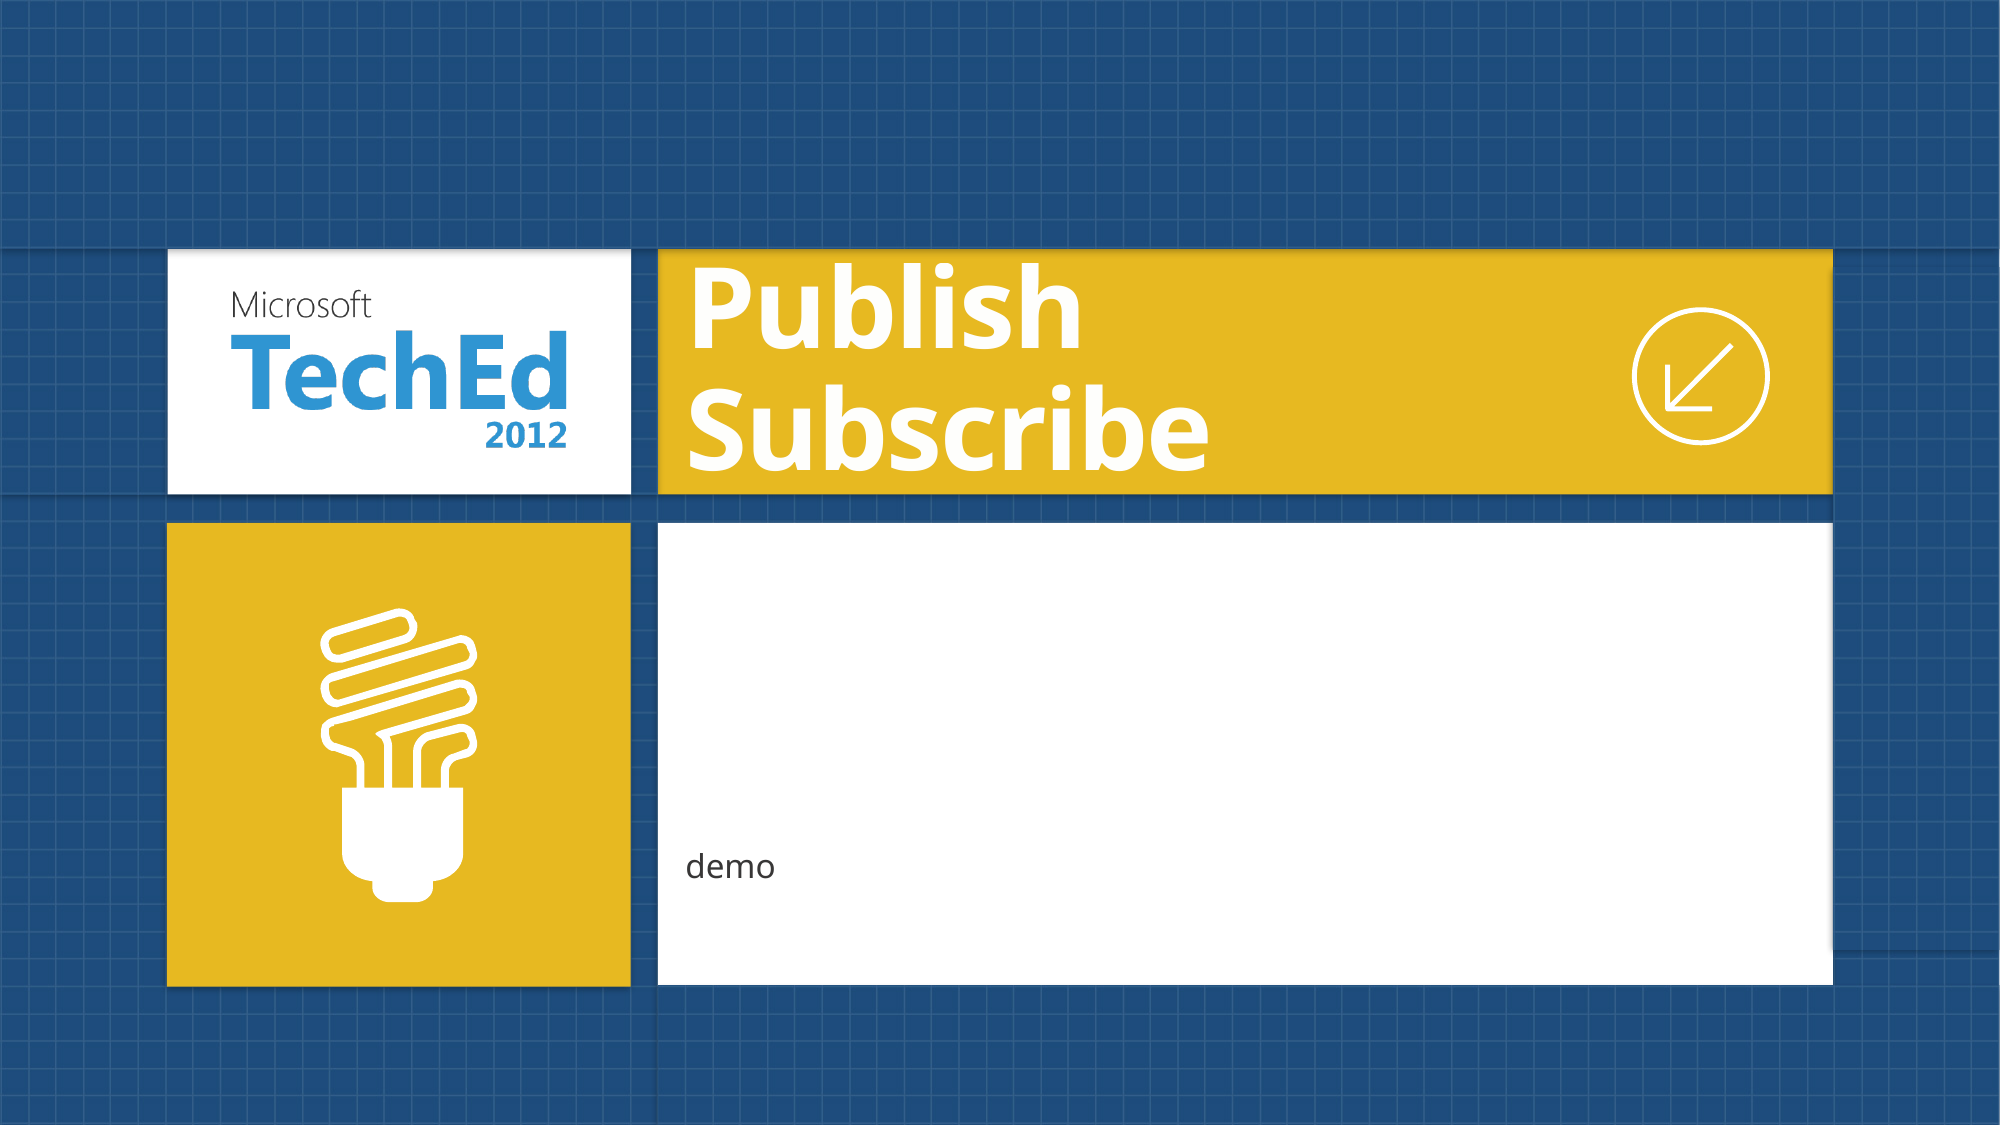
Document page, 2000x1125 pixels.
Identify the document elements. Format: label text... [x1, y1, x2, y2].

picture [0, 0, 2000, 1125]
subtitle demo [685, 849, 1770, 926]
list Publish Subscribe [685, 260, 1596, 487]
